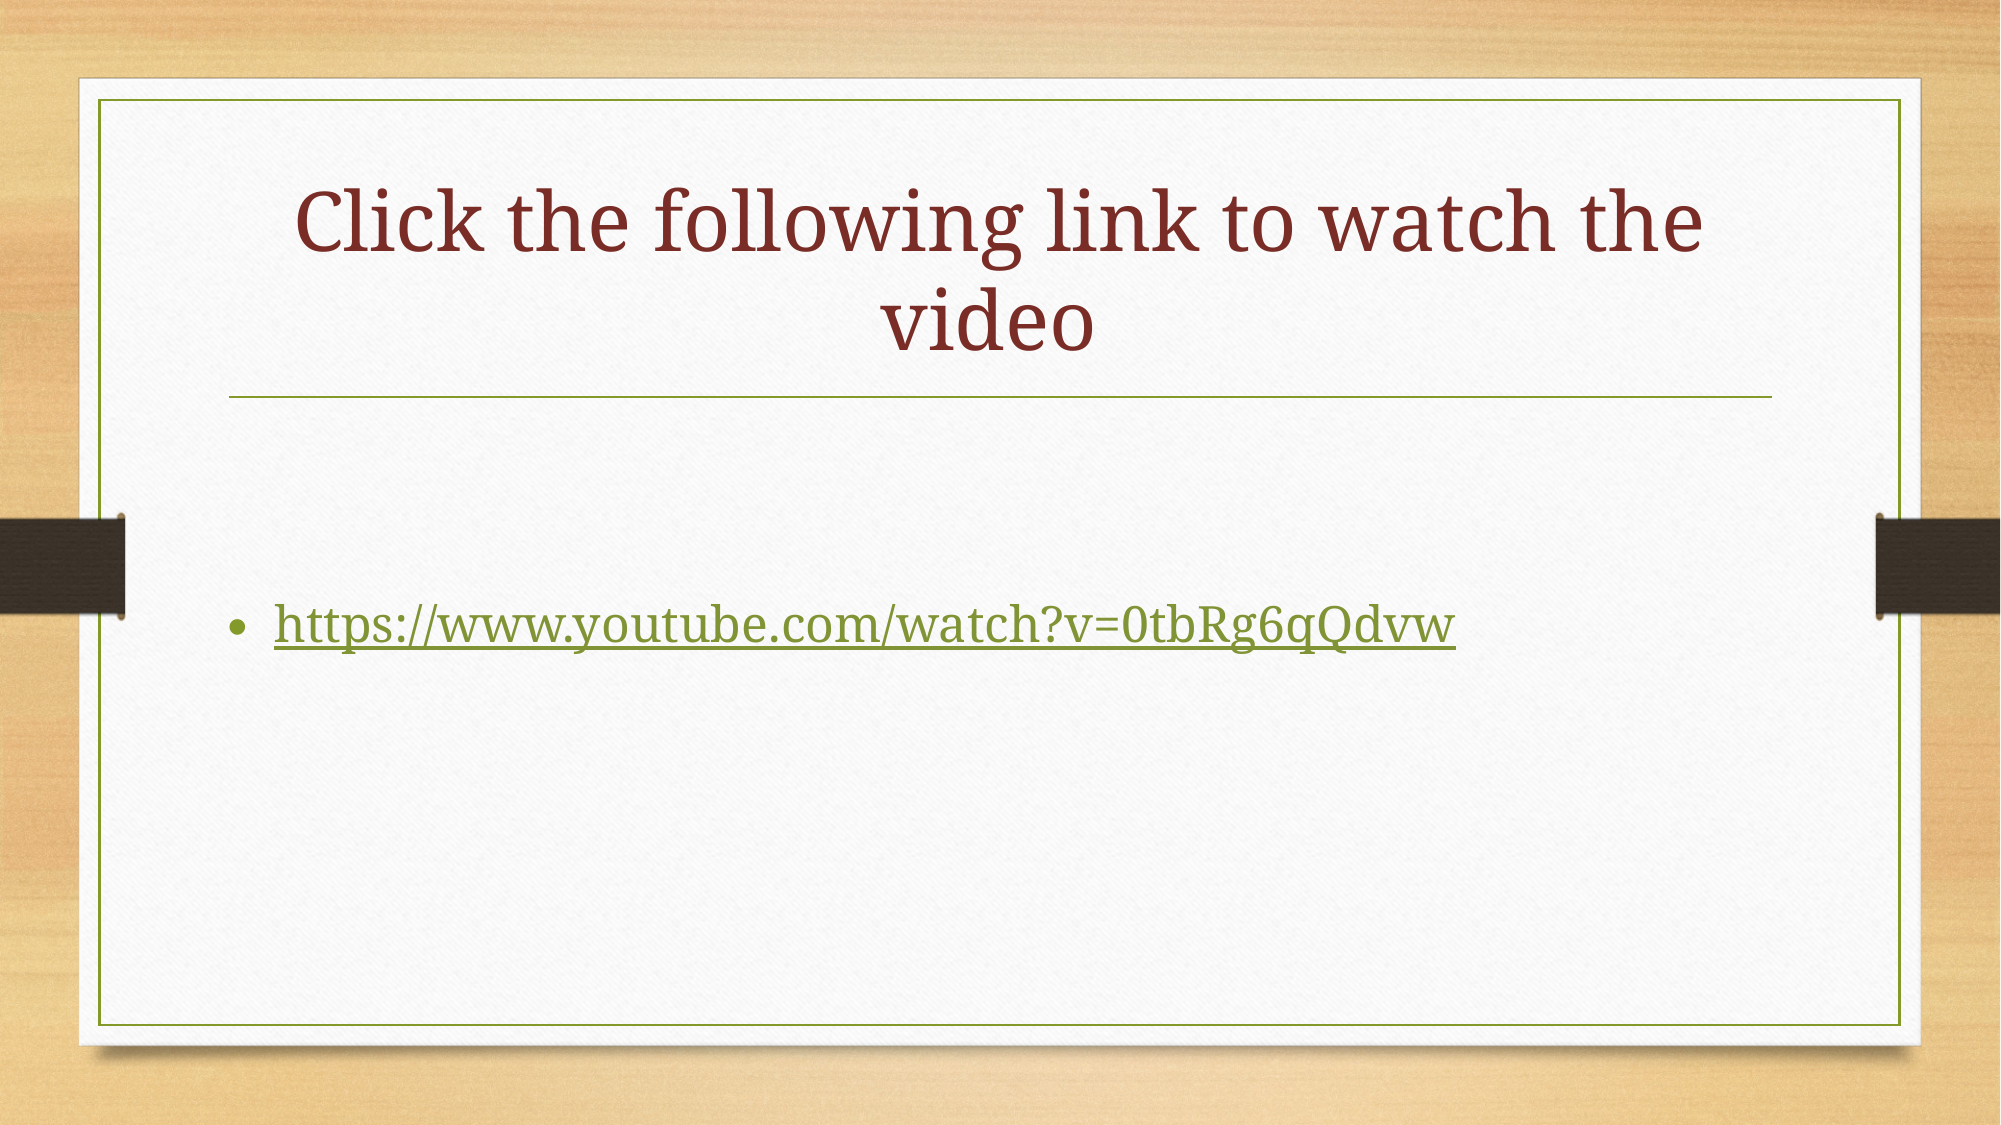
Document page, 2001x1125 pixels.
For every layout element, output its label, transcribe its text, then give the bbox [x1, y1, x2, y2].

picture [0, 0, 2001, 1125]
title Click the following link to watch the video [212, 160, 1788, 376]
list https://www.youtube.com/watch?v=0tbRg6qQdvw [212, 419, 1788, 964]
